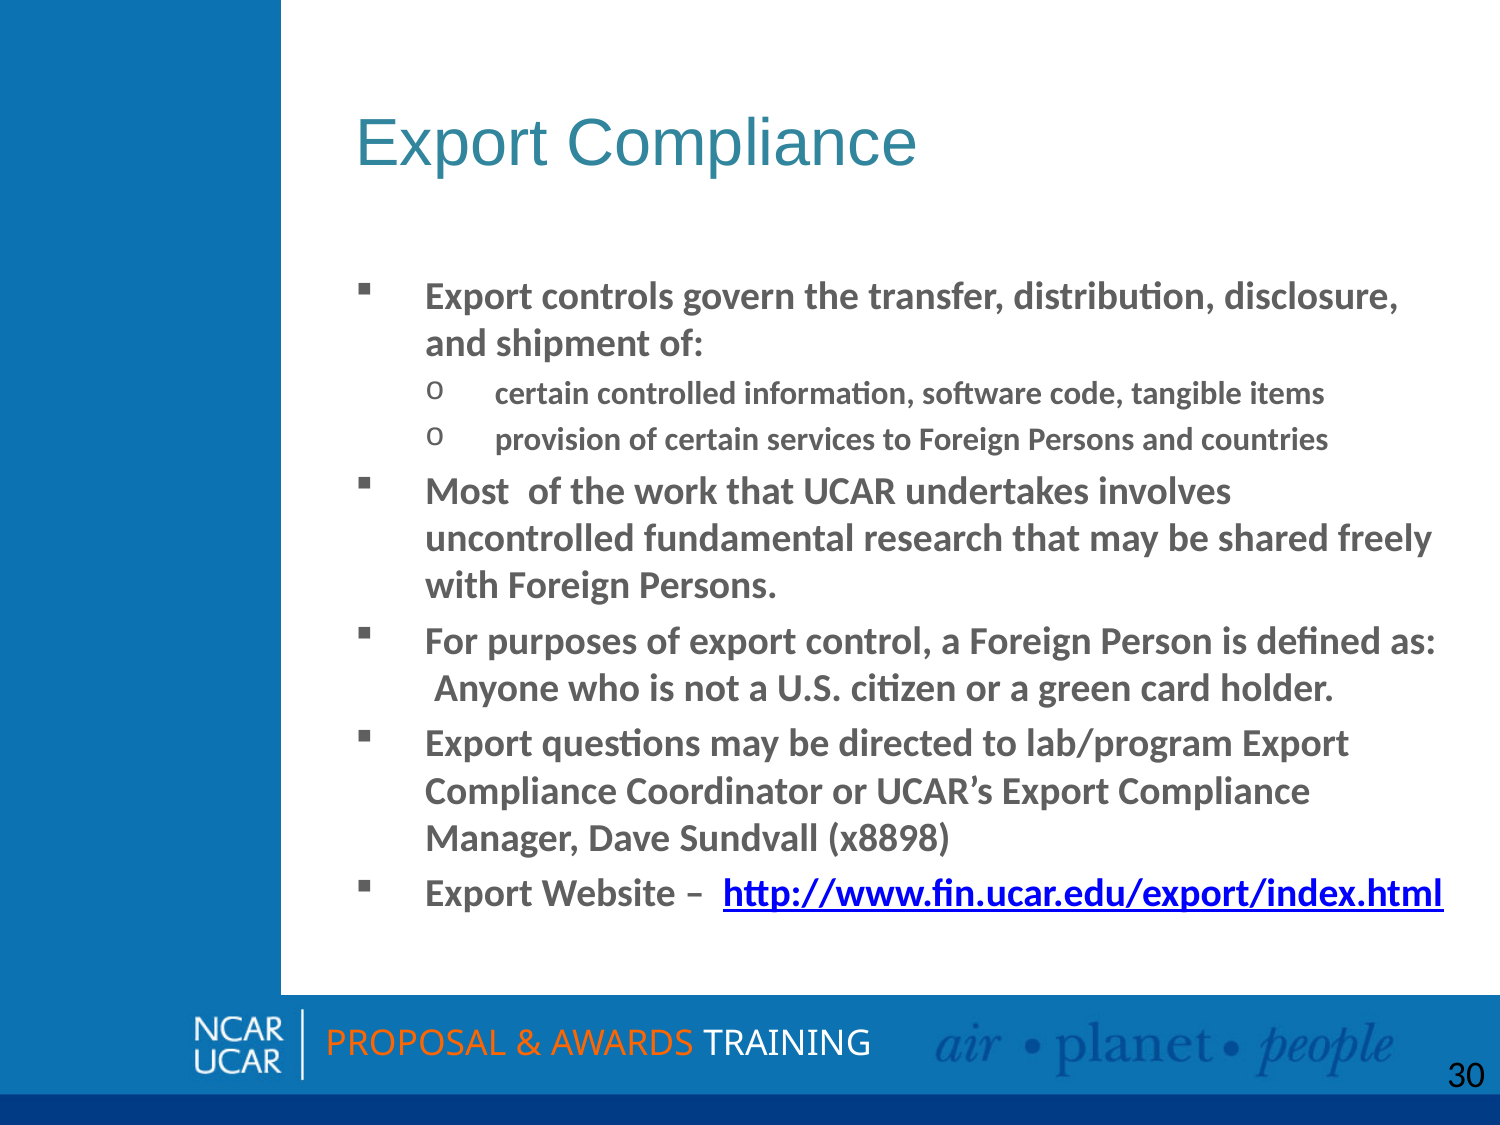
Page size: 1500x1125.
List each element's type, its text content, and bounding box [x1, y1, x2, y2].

picture [0, 0, 1500, 1125]
list Export controls govern the transfer, distribution, disclosure, and shipment of: certain controlled information, software code, tangible items provision of certain services to Foreign Persons and countries Most of the work that UCAR undertakes involves uncontrolled fundamental research that may be shared freely with Foreign Persons. For purposes of export control, a Foreign Person is defined as: Anyone who is not a U.S. citizen or a green card holder. Export questions may be directed to lab/program Export Compliance Coordinator or UCAR’s Export Compliance Manager, Dave Sundvall (x8898) Export Website – http://www.fin.ucar.edu/export/index.html [340, 262, 1461, 965]
title Export Compliance [340, 45, 1461, 233]
